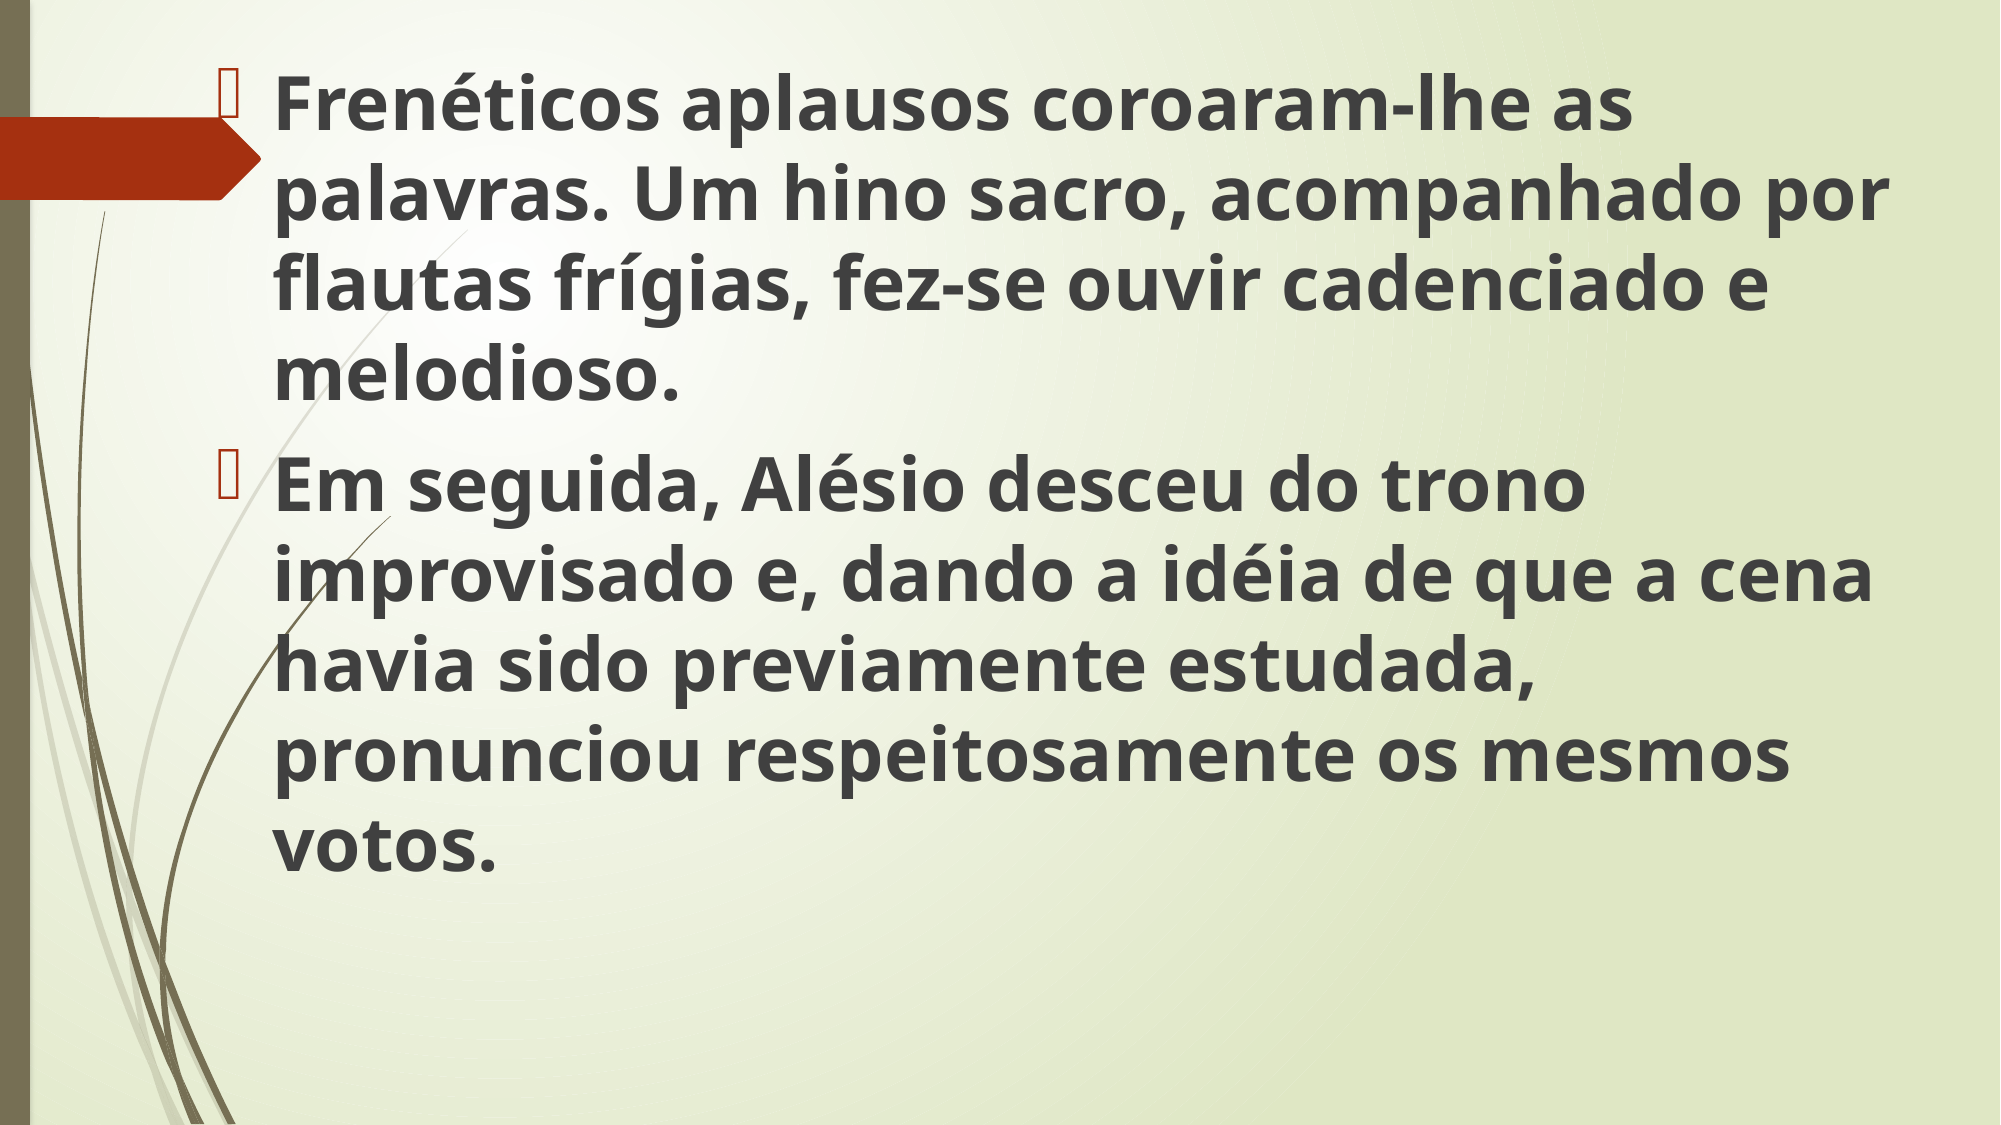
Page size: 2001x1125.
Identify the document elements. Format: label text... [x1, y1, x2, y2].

list Frenéticos aplausos coroaram-lhe as palavras. Um hino sacro, acompanhado por flautas frígias, fez-se ouvir cadenciado e melodioso. Em seguida, Alésio desceu do trono improvisado e, dando a idéia de que a cena havia sido previamente estudada, pronunciou respeitosamente os mesmos votos. [201, 0, 2000, 1125]
